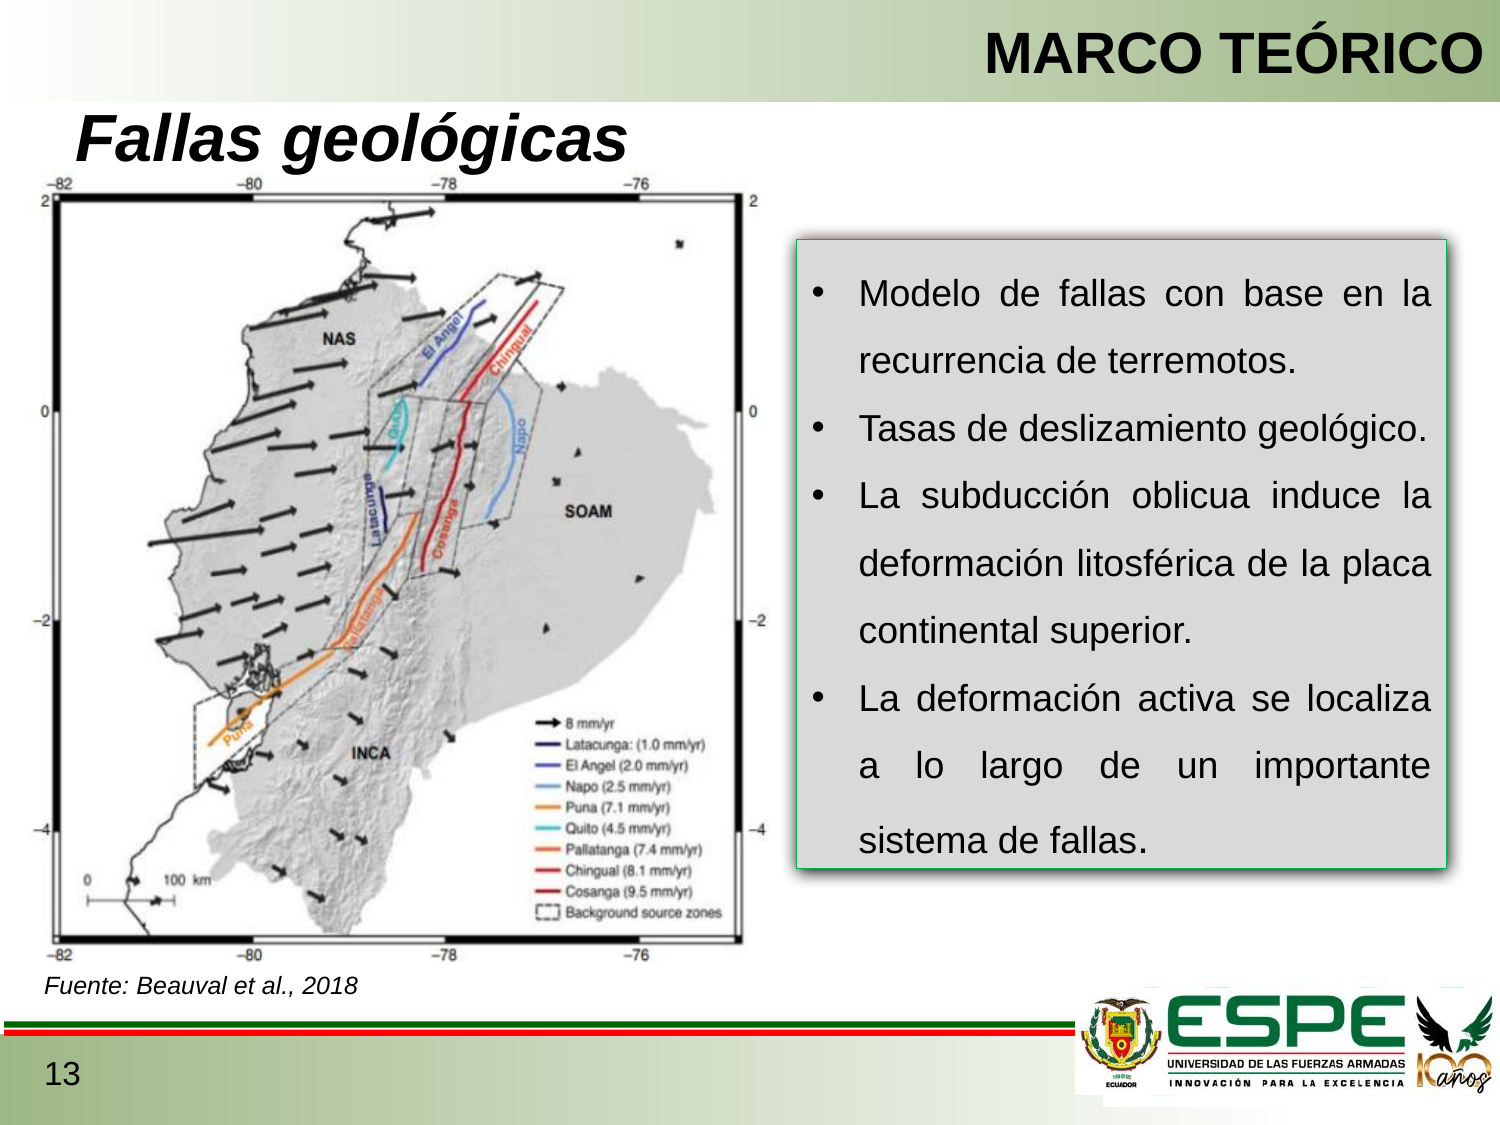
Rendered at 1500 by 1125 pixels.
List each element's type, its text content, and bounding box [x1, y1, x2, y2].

text_box Fuente: Beauval et al., 2018 [29, 969, 468, 1007]
text_box MARCO TEÓRICO [353, 8, 1500, 110]
picture [1075, 976, 1500, 1107]
text_box Modelo de fallas con base en la recurrencia de terremotos. Tasas de deslizamiento geológico. La subducción oblicua induce la deformación litosférica de la placa continental superior. La deformación activa se localiza a lo largo de un importante sistema de fallas. [796, 239, 1447, 869]
title Fallas geológicas [60, 87, 1079, 218]
picture [29, 170, 770, 963]
text_box 13 [29, 1044, 100, 1100]
